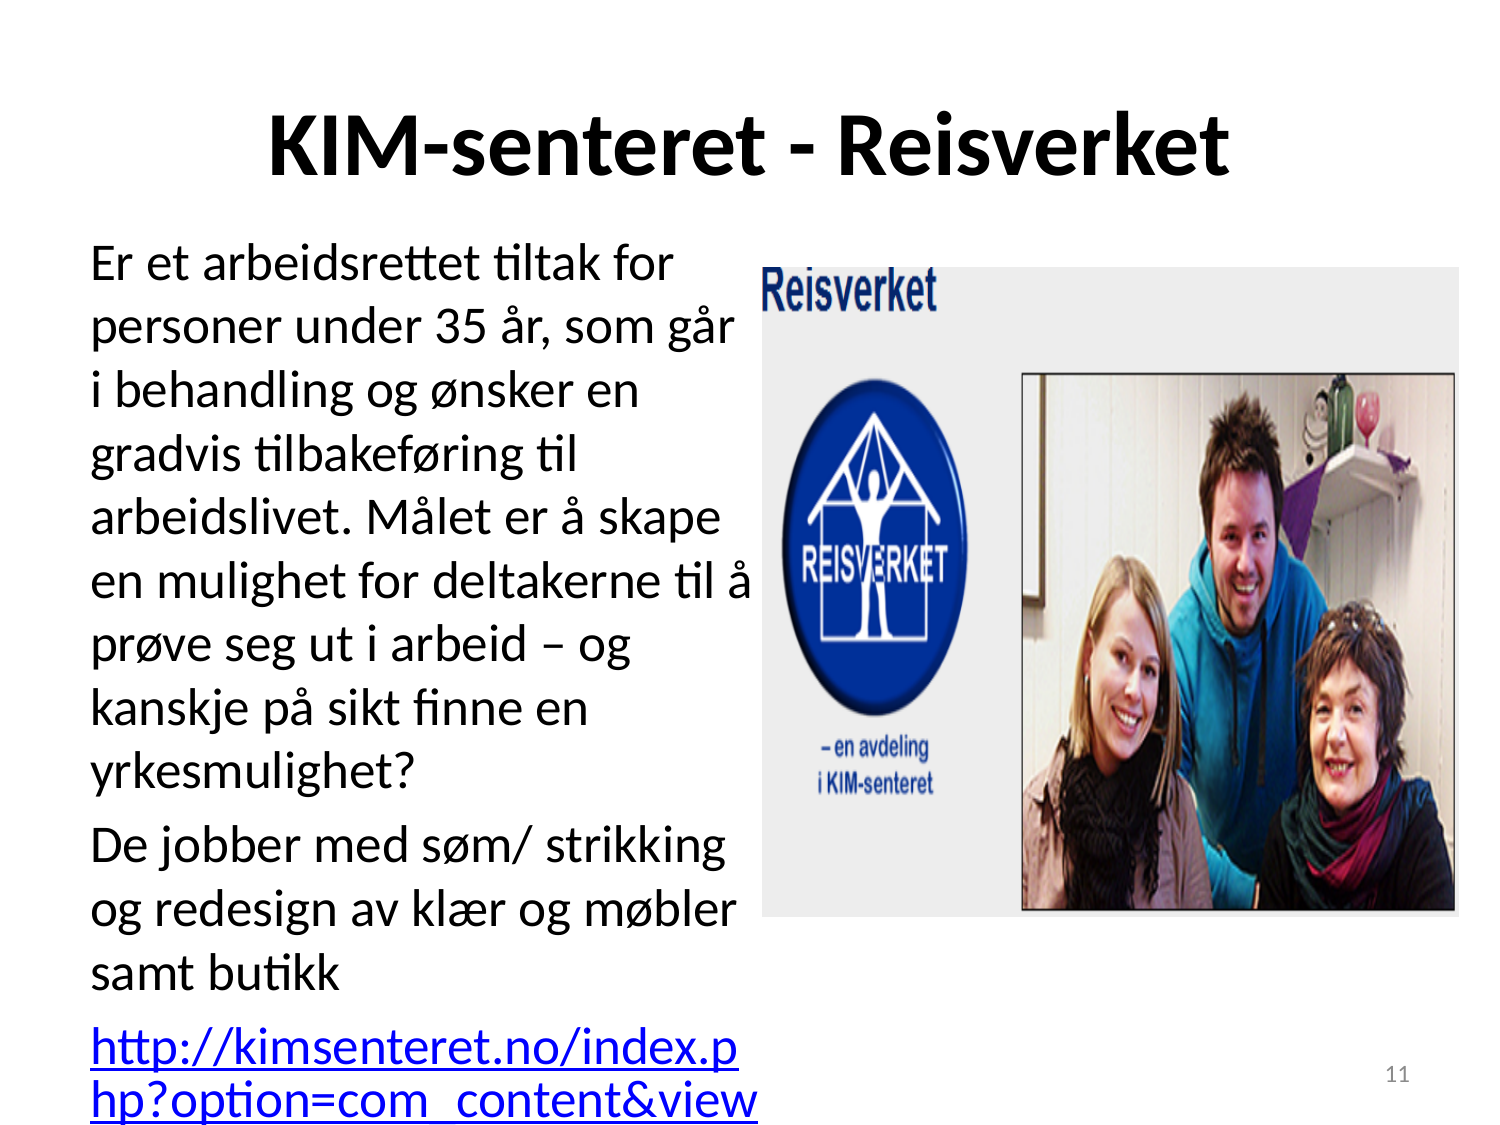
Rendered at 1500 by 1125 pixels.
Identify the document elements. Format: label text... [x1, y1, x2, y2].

slide_number 11 [1074, 1042, 1425, 1103]
list Er et arbeidsrettet tiltak for personer under 35 år, som går i behandling og ønsker en gradvis tilbakeføring til arbeidslivet. Målet er å skape en mulighet for deltakerne til å prøve seg ut i arbeid – og kanskje på sikt finne en yrkesmulighet? De jobber med søm/ strikking og redesign av klær og møbler samt butikk http://kimsenteret.no/index.php?option=com_content&view=article&id=55&Itemid=31 [75, 219, 774, 1083]
title KIM-senteret - Reisverket [75, 45, 1425, 233]
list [762, 266, 1459, 918]
